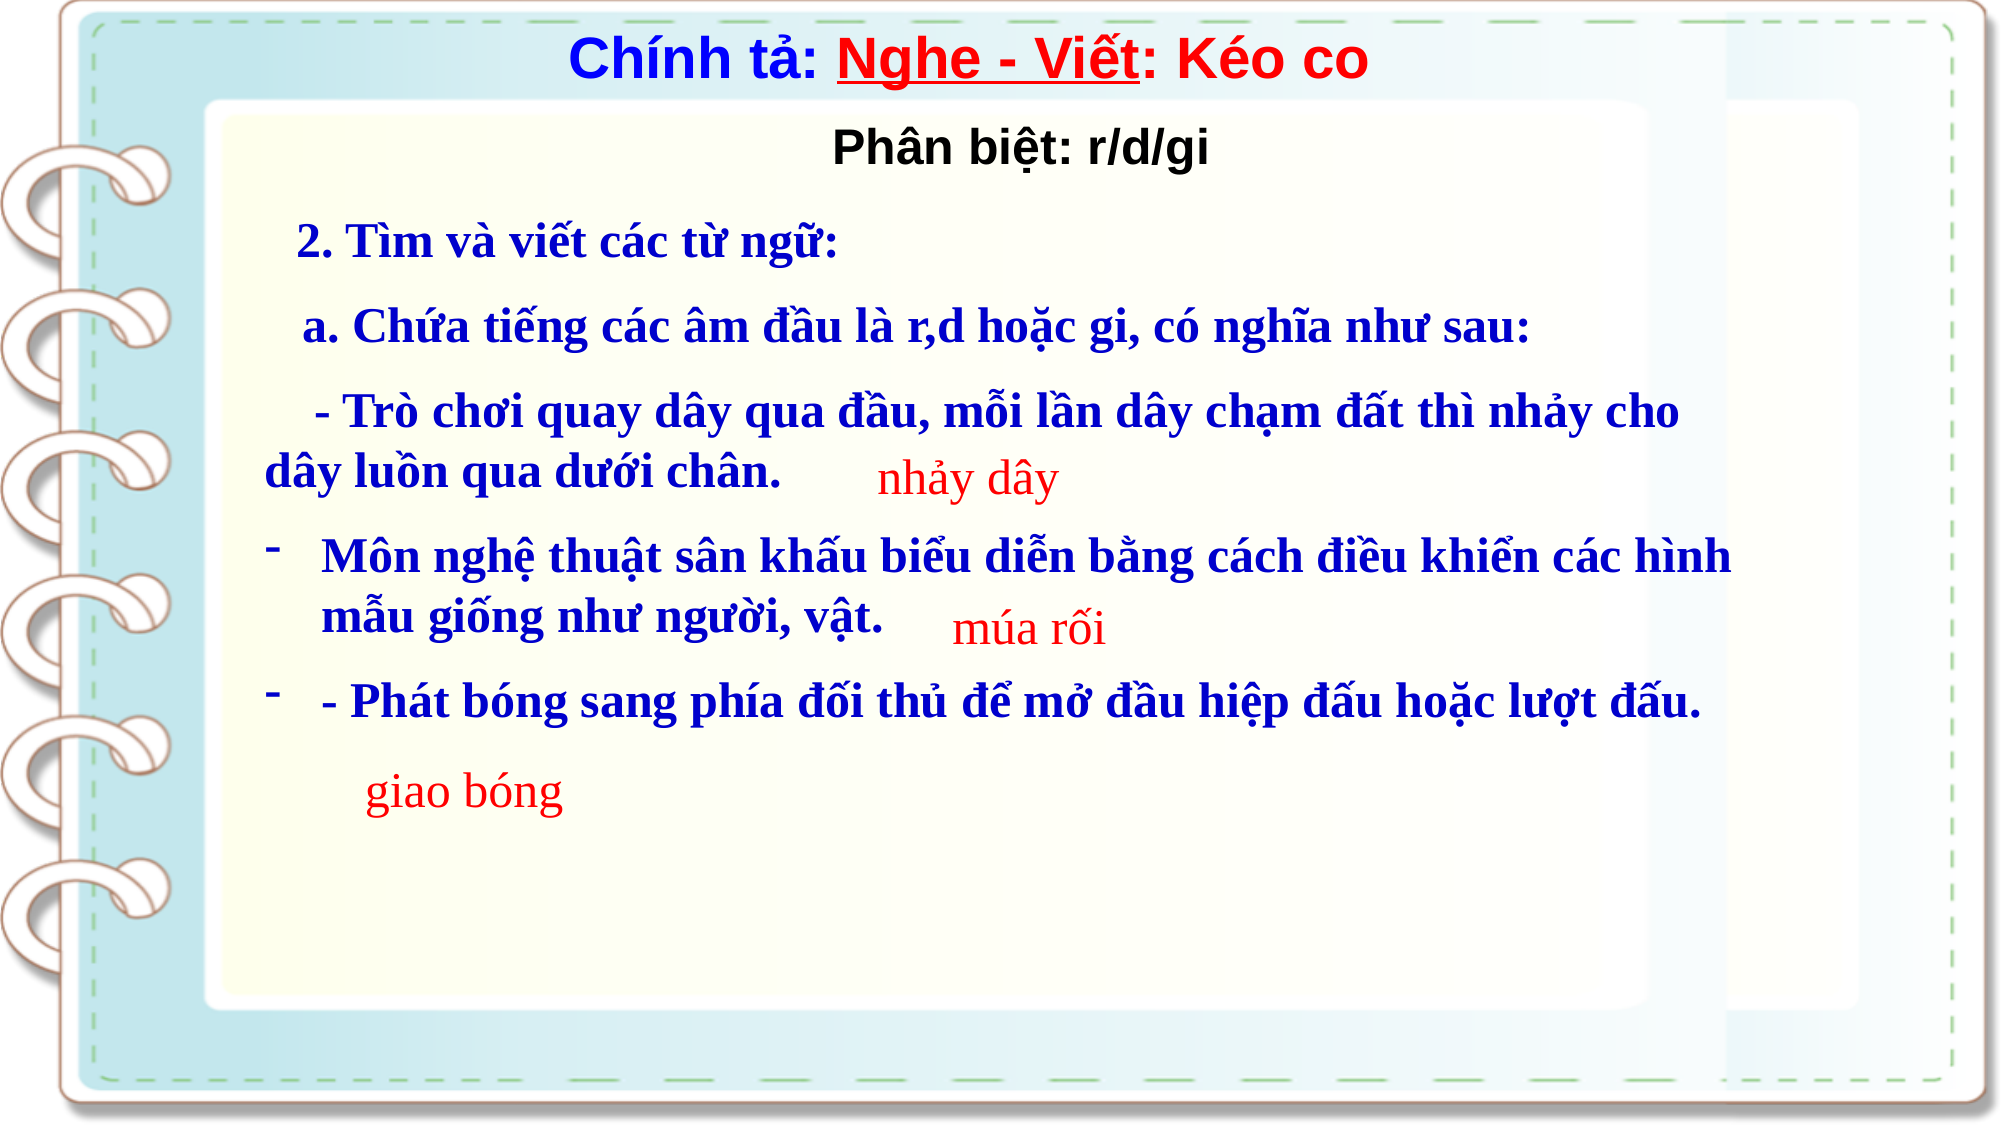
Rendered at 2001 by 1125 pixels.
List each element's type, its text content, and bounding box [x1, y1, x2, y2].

text_box Chính tả: Nghe - Viết: Kéo co Phân biệt: r/d/gi [399, 12, 1588, 183]
text_box 2. Tìm và viết các từ ngữ: a. Chứa tiếng các âm đầu là r,d hoặc gi, có nghĩa như sau: - Trò chơi quay dây qua đầu, mỗi lần dây chạm đất thì nhảy cho dây luồn qua dưới chân. Môn nghệ thuật sân khấu biểu diễn bằng cách điều khiển các hình mẫu giống như người, vật. - Phát bóng sang phía đối thủ để mở đầu hiệp đấu hoặc lượt đấu. [249, 200, 1750, 820]
picture [0, 0, 2001, 1125]
text_box giao bóng [349, 749, 588, 825]
text_box nhảy dây [862, 437, 1100, 513]
text_box múa rối [937, 587, 1175, 663]
